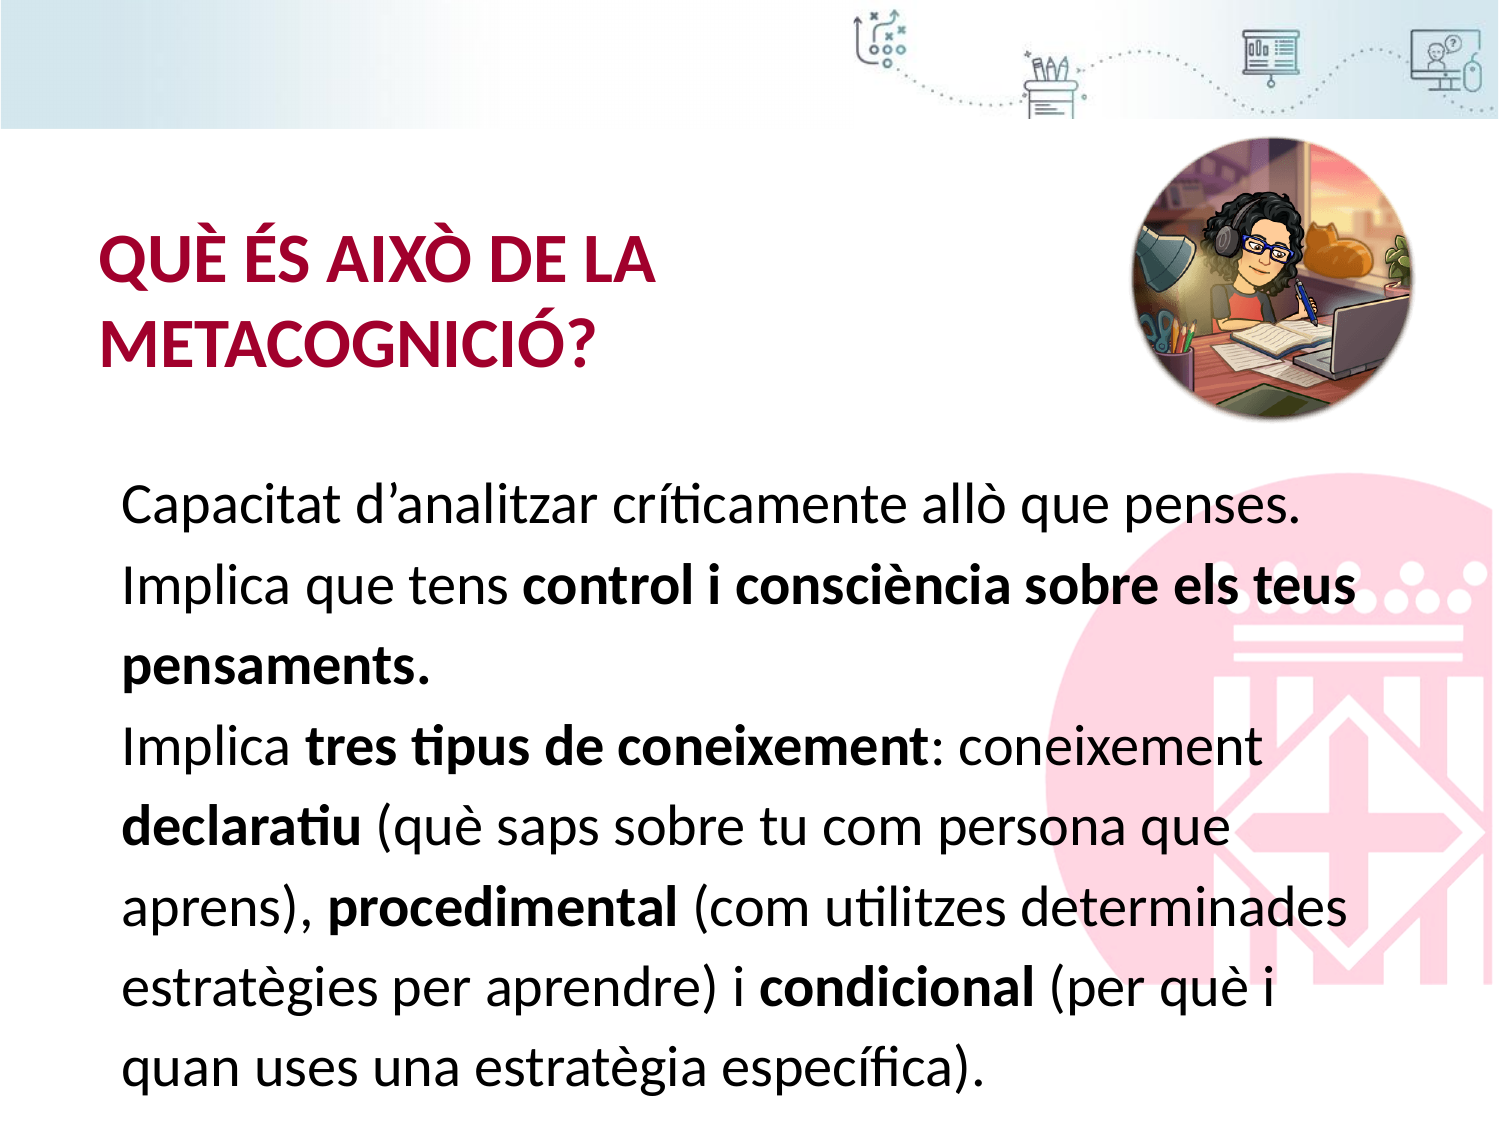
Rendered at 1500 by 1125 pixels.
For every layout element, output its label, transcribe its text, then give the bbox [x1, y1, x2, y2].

text_box Capacitat d’analitzar críticamente allò que penses. Implica que tens control i consciència sobre els teus pensaments. Implica tres tipus de coneixement: coneixement declaratiu (què saps sobre tu com persona que aprens), procedimental (com utilitzes determinades estratègies per aprendre) i condicional (per què i quan uses una estratègia específica). [106, 440, 1421, 1114]
picture [2, 0, 1499, 128]
picture [6, 130, 1494, 985]
text_box QUÈ ÉS AIXÒ DE LA METACOGNICIÓ? [83, 197, 1103, 397]
